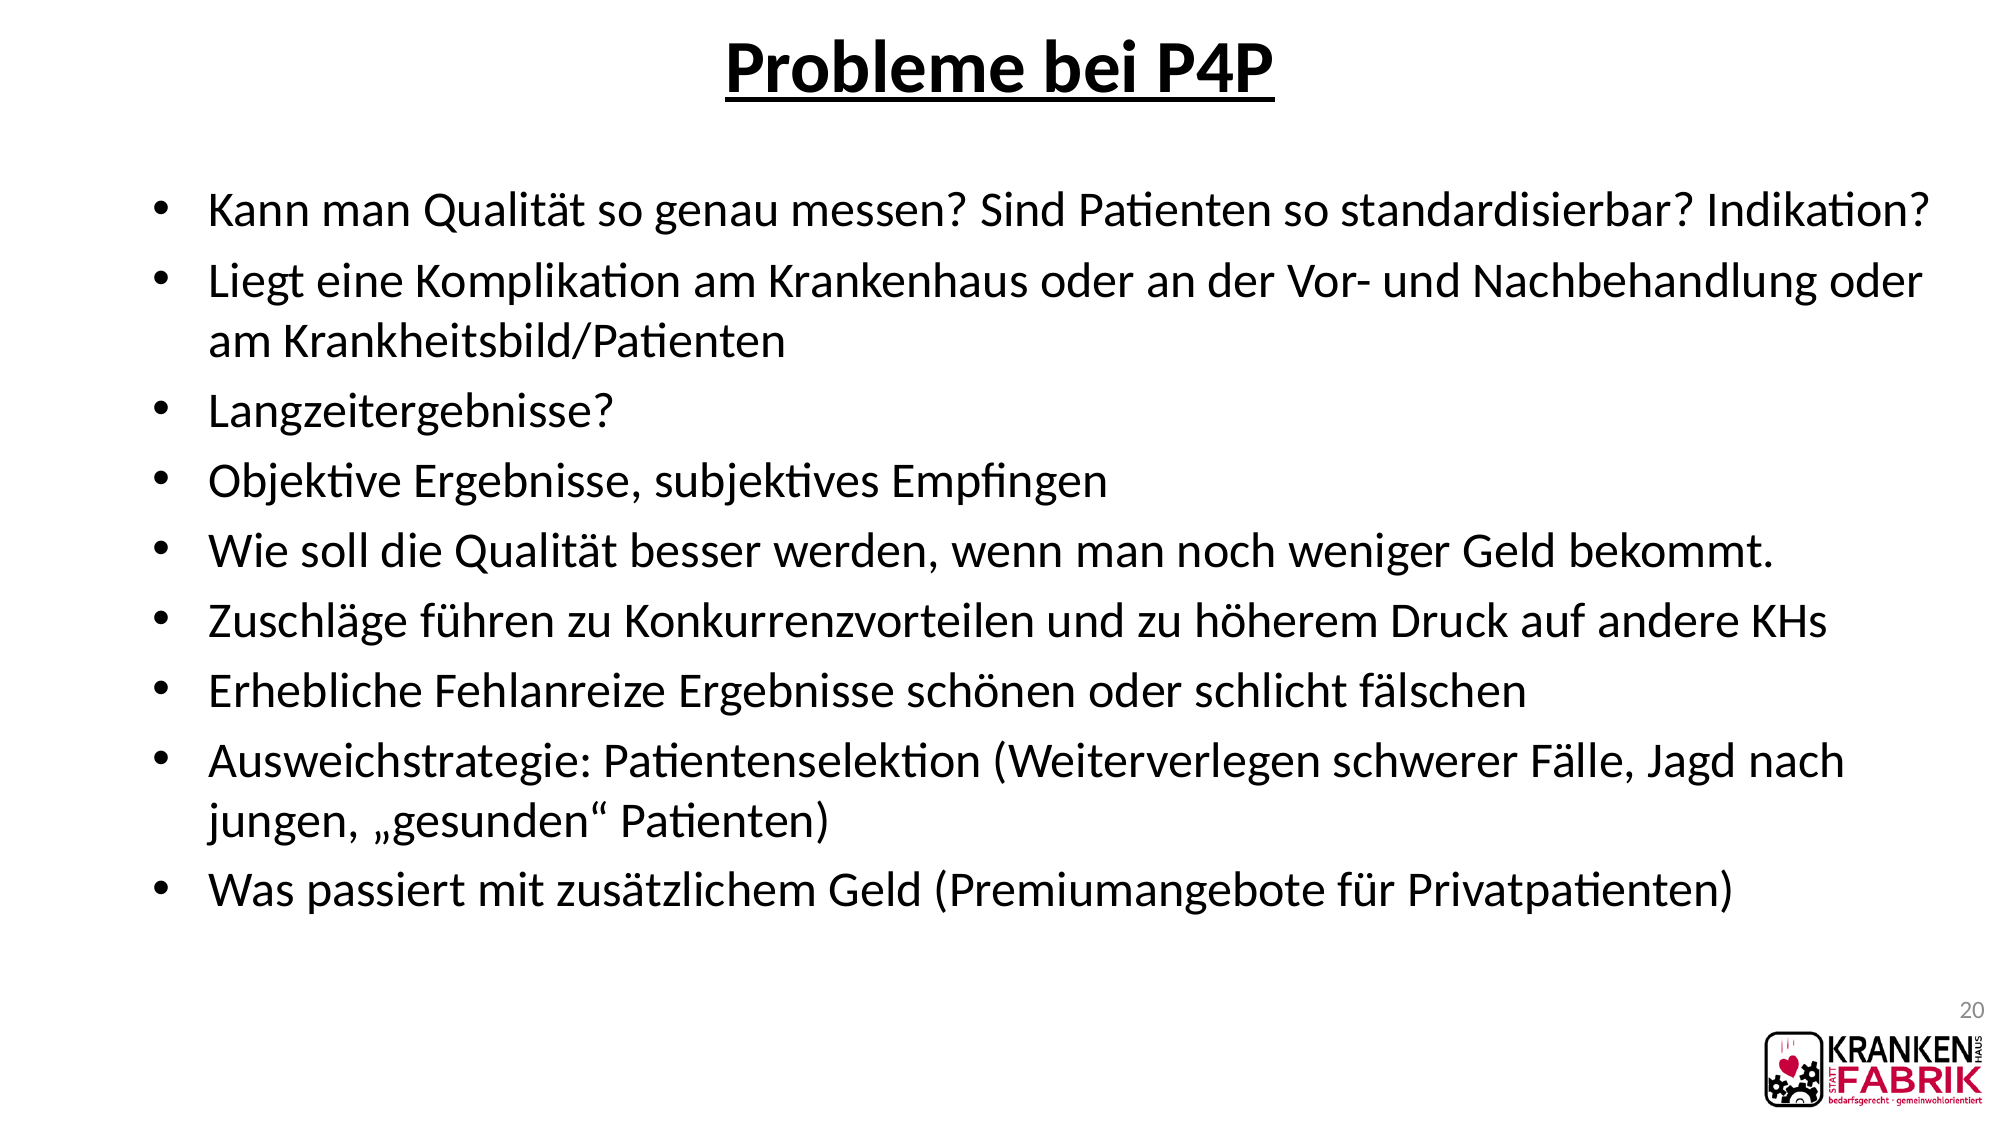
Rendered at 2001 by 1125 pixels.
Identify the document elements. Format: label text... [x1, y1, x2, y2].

text_box Kann man Qualität so genau messen? Sind Patienten so standardisierbar? Indikation? Liegt eine Komplikation am Krankenhaus oder an der Vor- und Nachbehandlung oder am Krankheitsbild/Patienten Langzeitergebnisse? Objektive Ergebnisse, subjektives Empfingen Wie soll die Qualität besser werden, wenn man noch weniger Geld bekommt. Zuschläge führen zu Konkurrenzvorteilen und zu höherem Druck auf andere KHs Erhebliche Fehlanreize Ergebnisse schönen oder schlicht fälschen Ausweichstrategie: Patientenselektion (Weiterverlegen schwerer Fälle, Jagd nach jungen, „gesunden“ Patienten) Was passiert mit zusätzlichem Geld (Premiumangebote für Privatpatienten) [137, 175, 1961, 1059]
picture [1746, 1039, 2000, 1125]
title Probleme bei P4P [137, 0, 1863, 175]
slide_number 20 [1961, 979, 2000, 1039]
